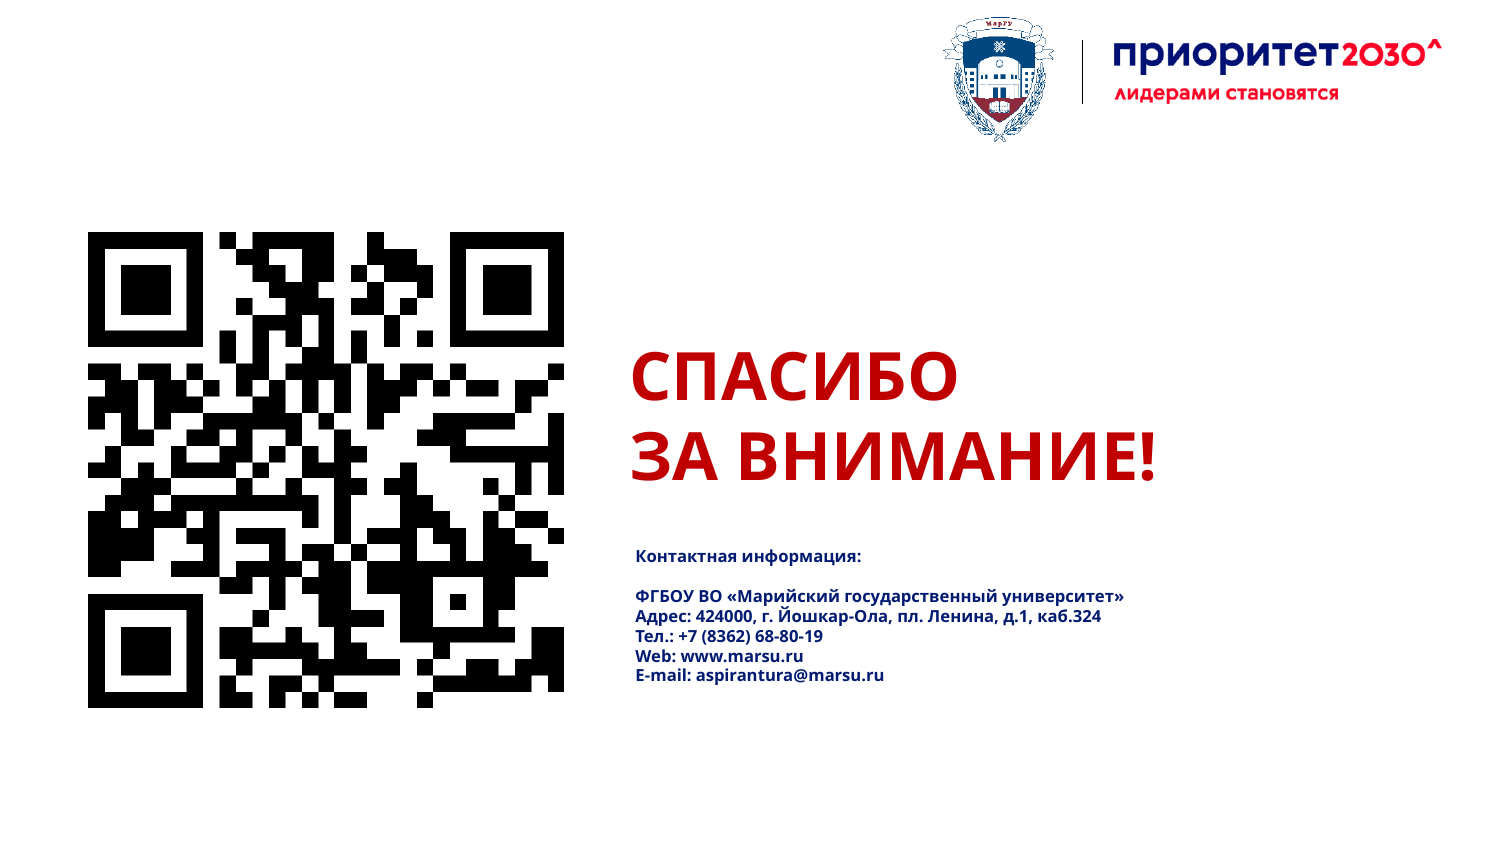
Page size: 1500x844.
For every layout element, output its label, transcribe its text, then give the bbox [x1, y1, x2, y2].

text_box СПАСИБО ЗА ВНИМАНИЕ! [614, 326, 1423, 502]
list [88, 232, 564, 708]
picture [1113, 39, 1442, 105]
picture [943, 17, 1054, 143]
text_box Контактная информация: ФГБОУ ВО «Марийский государственный университет» Адрес: 424000, г. Йошкар-Ола, пл. Ленина, д.1, каб.324 Тел.: +7 (8362) 68-80-19 Web: www.marsu.ru E-mail: aspirantura@marsu.ru [620, 538, 1328, 775]
